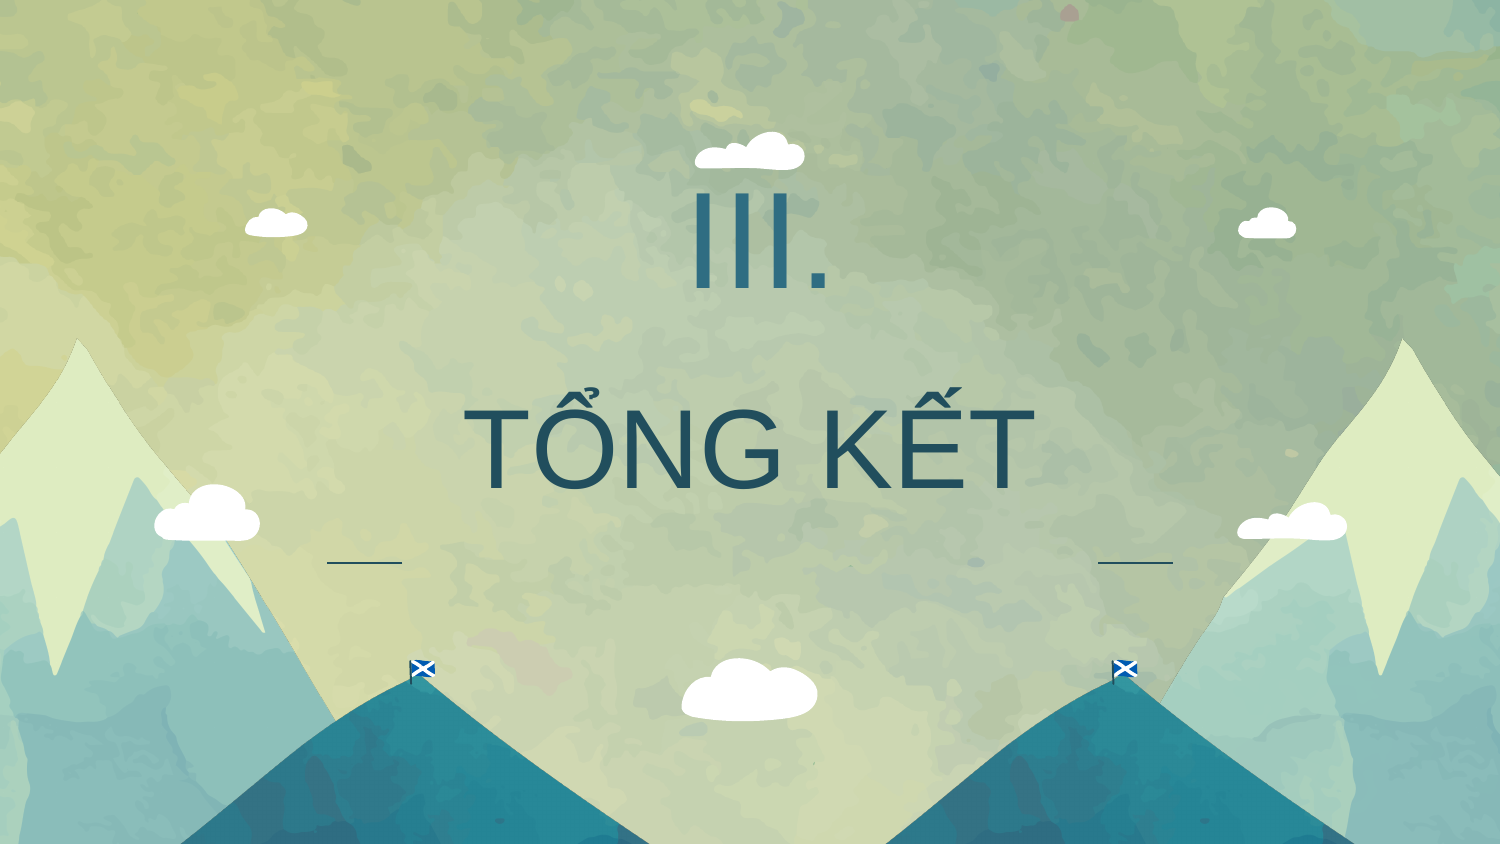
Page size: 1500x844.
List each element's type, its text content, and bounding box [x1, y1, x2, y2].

text_box [244, 208, 308, 238]
text_box [154, 484, 260, 541]
text_box [1238, 207, 1297, 239]
picture [0, 0, 1500, 844]
text_box [694, 131, 805, 170]
text_box [1237, 502, 1348, 541]
title III. [634, 151, 889, 317]
title TỔNG KẾT [388, 387, 1112, 526]
text_box [681, 658, 818, 722]
